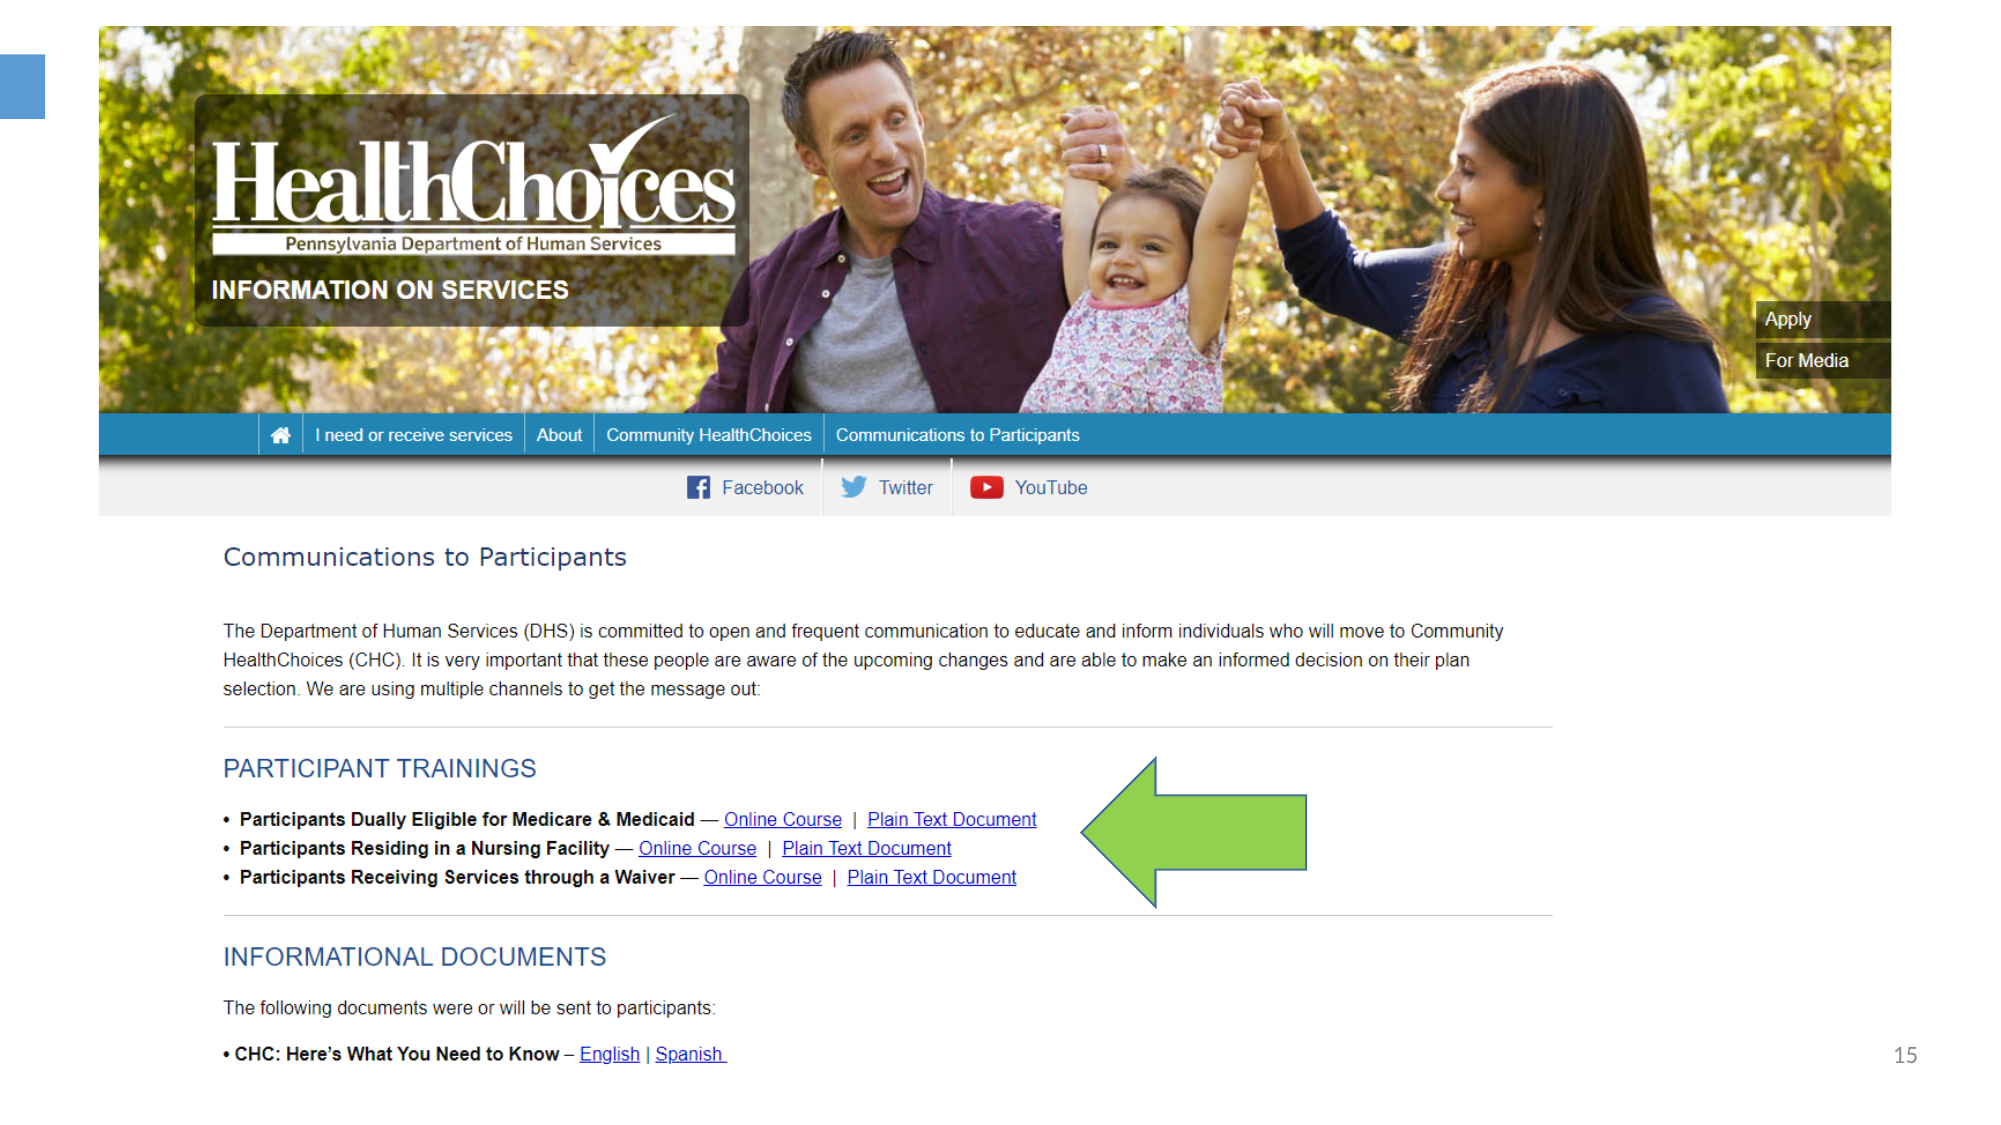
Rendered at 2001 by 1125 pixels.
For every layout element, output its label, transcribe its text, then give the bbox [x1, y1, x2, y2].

slide_number 15 [1483, 1023, 1934, 1084]
picture [98, 26, 1892, 1071]
text_box [0, 53, 46, 120]
